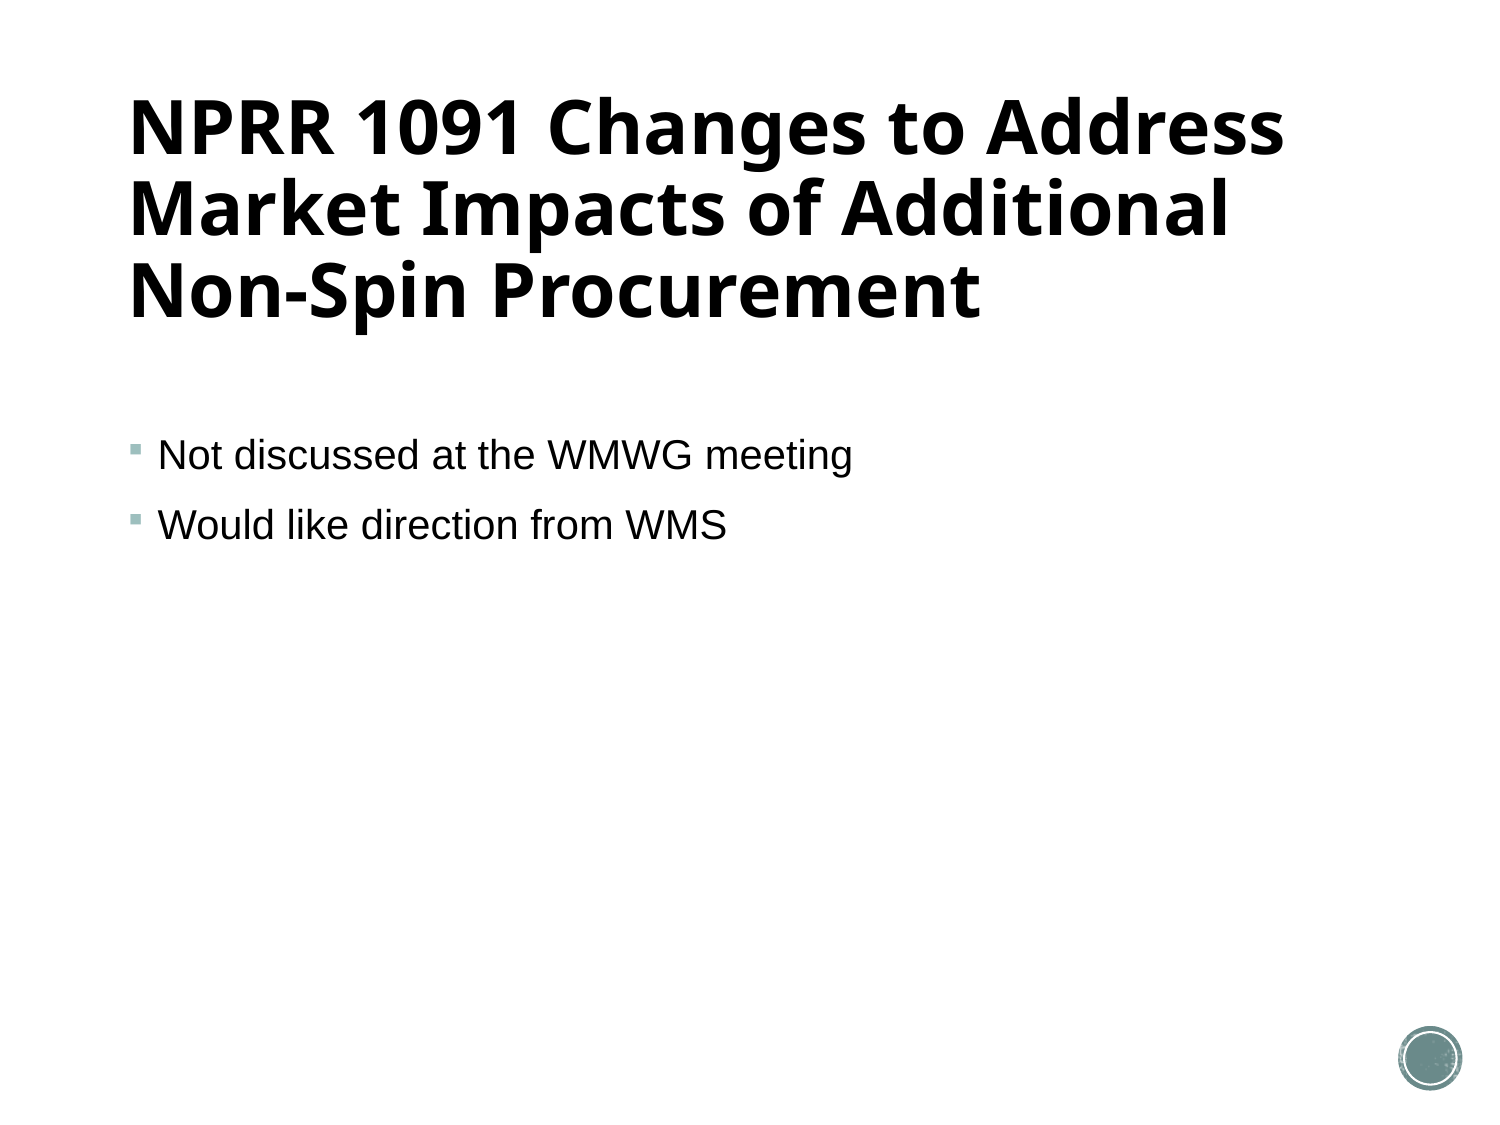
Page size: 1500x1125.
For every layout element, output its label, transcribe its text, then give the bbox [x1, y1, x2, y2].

title NPRR 1091 Changes to Address Market Impacts of Additional Non-Spin Procurement [112, 79, 1388, 344]
list Not discussed at the WMWG meeting Would like direction from WMS [112, 426, 1388, 1013]
